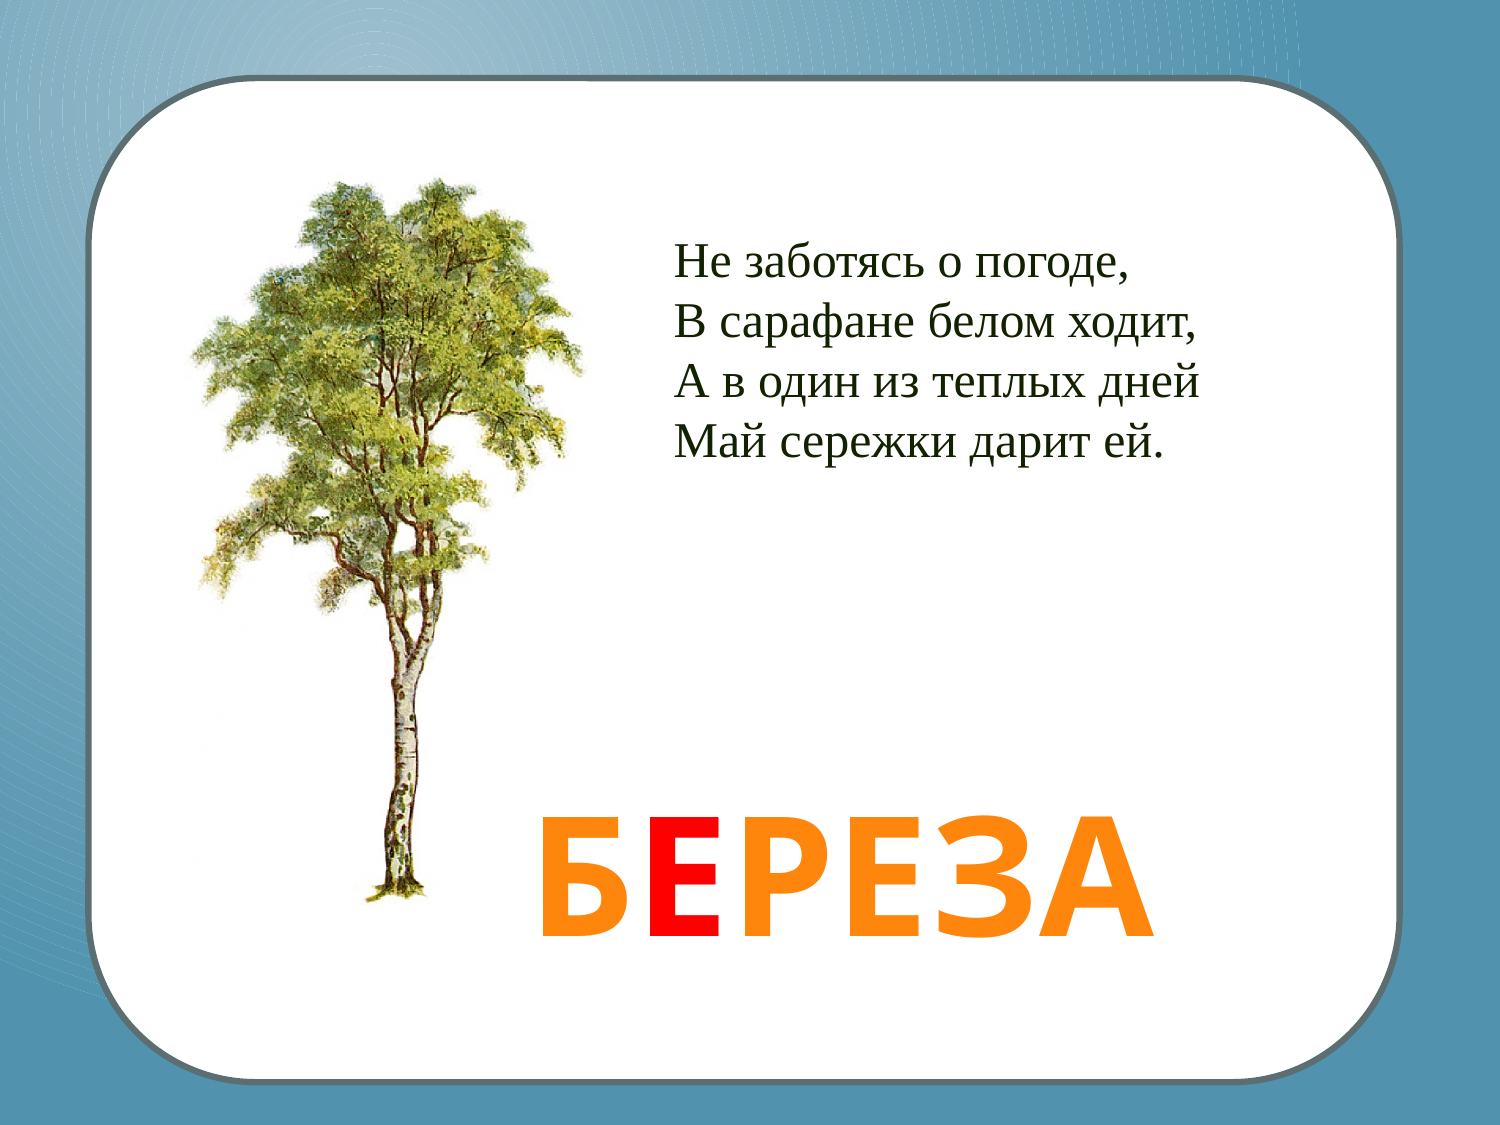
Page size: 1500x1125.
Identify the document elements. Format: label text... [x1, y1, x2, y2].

text_box БЕРЕЗА [512, 762, 1170, 978]
text_box Не заботясь о погоде, В сарафане белом ходит, А в один из теплых дней Май сережки дарит ей. [85, 74, 1403, 1086]
picture [182, 172, 597, 906]
text_box Не заботясь о погоде, В сарафане белом ходит, А в один из теплых дней Май сережки дарит ей. [658, 219, 1216, 475]
